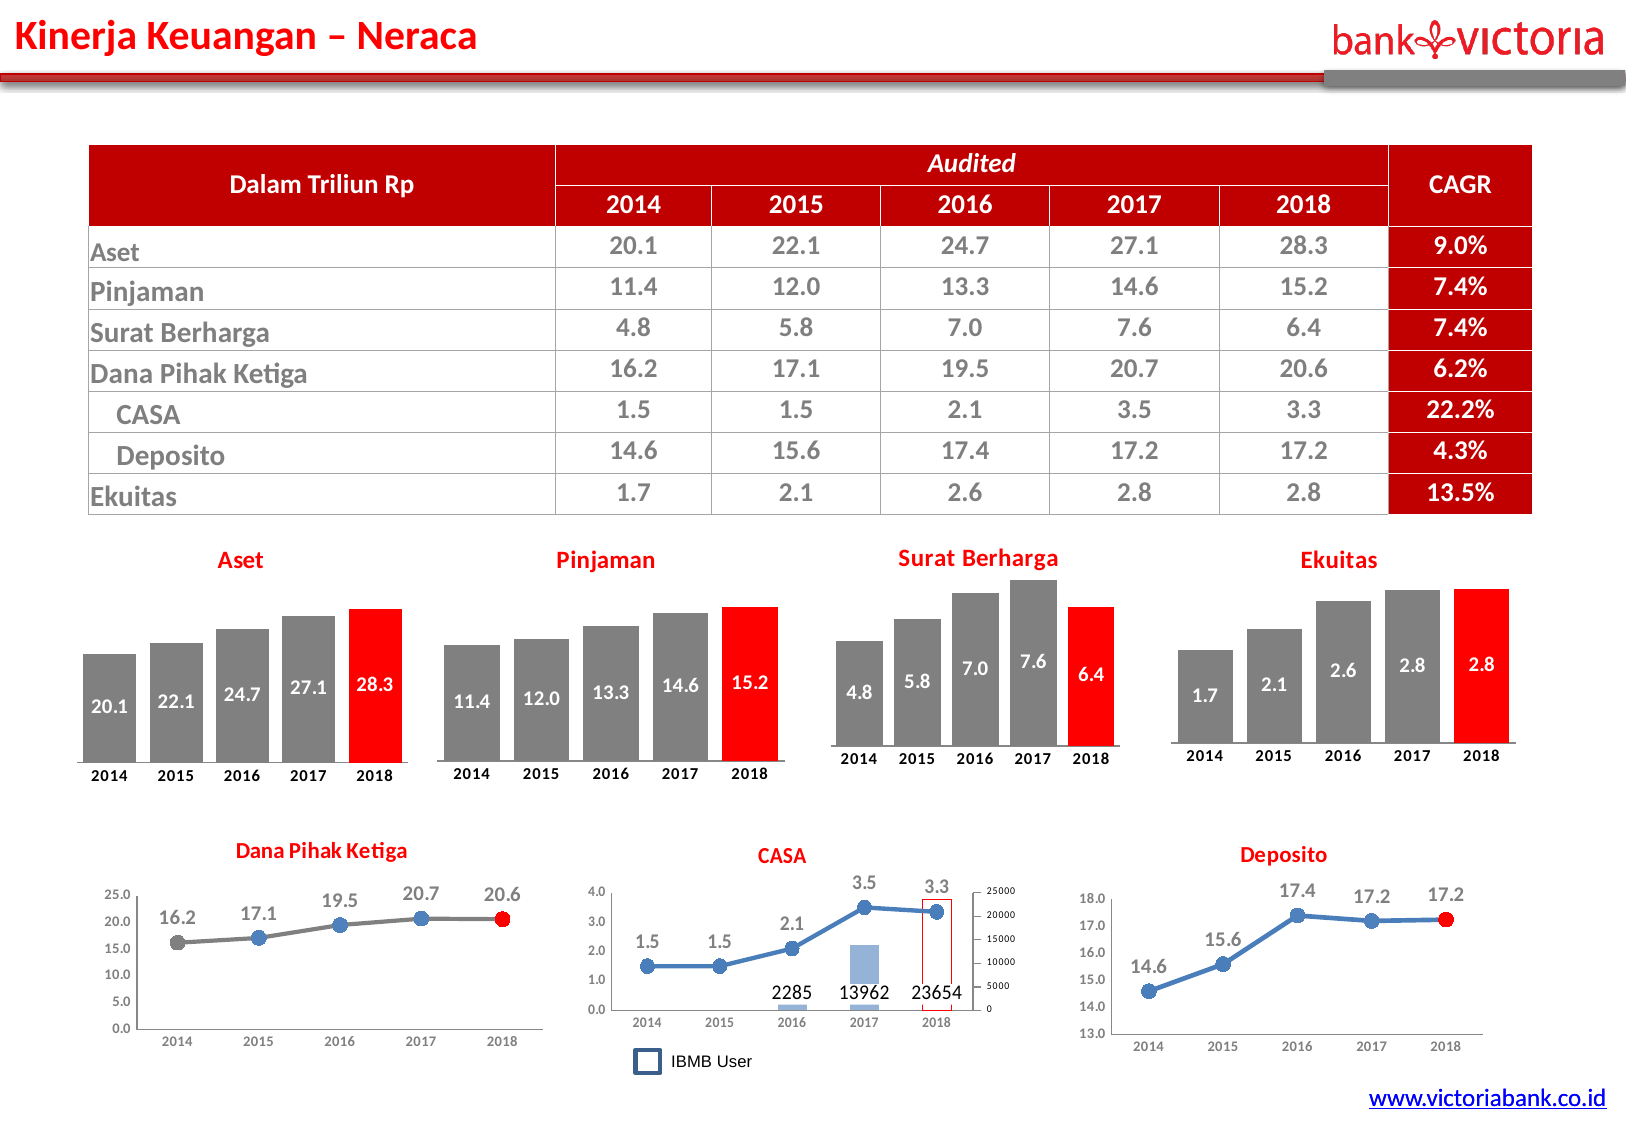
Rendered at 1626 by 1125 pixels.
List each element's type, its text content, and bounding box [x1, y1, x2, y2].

table_cell Dana Pihak Ketiga [89, 351, 555, 391]
chart [429, 540, 793, 790]
table_cell 15.6 [712, 433, 880, 473]
table_cell 2.1 [881, 392, 1049, 432]
table_cell 3.5 [1050, 392, 1219, 432]
table_cell 2018 [1220, 186, 1388, 226]
table_cell Surat Berharga [89, 310, 555, 350]
table_cell Pinjaman [89, 268, 555, 309]
table_cell 2016 [881, 186, 1049, 226]
text_box [633, 1048, 656, 1075]
table_cell 22.1 [712, 227, 880, 267]
chart [1147, 539, 1540, 788]
table_cell 6.2% [1389, 351, 1532, 391]
table_cell 1.5 [712, 392, 880, 432]
table_cell Aset [89, 227, 555, 267]
table_cell 13.3 [881, 268, 1049, 309]
table_cell 27.1 [1050, 227, 1219, 267]
chart [69, 541, 416, 792]
picture [1333, 17, 1603, 59]
table_cell 20.1 [556, 227, 711, 267]
table_cell 19.5 [881, 351, 1049, 391]
chart [94, 834, 553, 1055]
table_cell 2.8 [1220, 474, 1388, 514]
table_cell Deposito [89, 433, 555, 473]
table_cell 17.4 [881, 433, 1049, 473]
table_header CAGR [1389, 145, 1532, 226]
table_cell 7.4% [1389, 268, 1532, 309]
table_cell 7.0 [881, 310, 1049, 350]
table_cell 7.6 [1050, 310, 1219, 350]
table_cell 2017 [1050, 186, 1219, 226]
table_cell 2.8 [1050, 474, 1219, 514]
table_cell Ekuitas [89, 474, 555, 514]
table_cell 1.5 [556, 392, 711, 432]
table_cell 12.0 [712, 268, 880, 309]
text_box IBMB User [656, 1043, 846, 1079]
table_cell 1.7 [556, 474, 711, 514]
table_cell 22.2% [1389, 392, 1532, 432]
text_box Kinerja Keuangan – Neraca [0, 0, 976, 65]
table_cell 7.4% [1389, 310, 1532, 350]
table_cell 16.2 [556, 351, 711, 391]
table_cell 17.1 [712, 351, 880, 391]
table_cell CASA [89, 392, 555, 432]
chart [807, 539, 1144, 792]
table_cell 2.1 [712, 474, 880, 514]
table_cell 28.3 [1220, 227, 1388, 267]
table_cell 4.3% [1389, 433, 1532, 473]
table_cell 2014 [556, 186, 711, 226]
table_cell 20.6 [1220, 351, 1388, 391]
table_cell 20.7 [1050, 351, 1219, 391]
table_cell 15.2 [1220, 268, 1388, 309]
table_cell 24.7 [881, 227, 1049, 267]
table_cell 3.3 [1220, 392, 1388, 432]
table_header Audited [556, 145, 1388, 185]
table_cell 11.4 [556, 268, 711, 309]
table_cell 4.8 [556, 310, 711, 350]
chart [1070, 838, 1492, 1060]
table_cell 2.6 [881, 474, 1049, 514]
table_cell 14.6 [556, 433, 711, 473]
table_cell 14.6 [1050, 268, 1219, 309]
chart [570, 814, 1017, 1036]
table_cell 2015 [712, 186, 880, 226]
table_cell 17.2 [1050, 433, 1219, 473]
table_header Dalam Triliun Rp [89, 145, 555, 226]
table_cell 6.4 [1220, 310, 1388, 350]
table_cell 13.5% [1389, 474, 1532, 514]
table_cell 5.8 [712, 310, 880, 350]
table_cell 9.0% [1389, 227, 1532, 267]
table_cell 17.2 [1220, 433, 1388, 473]
